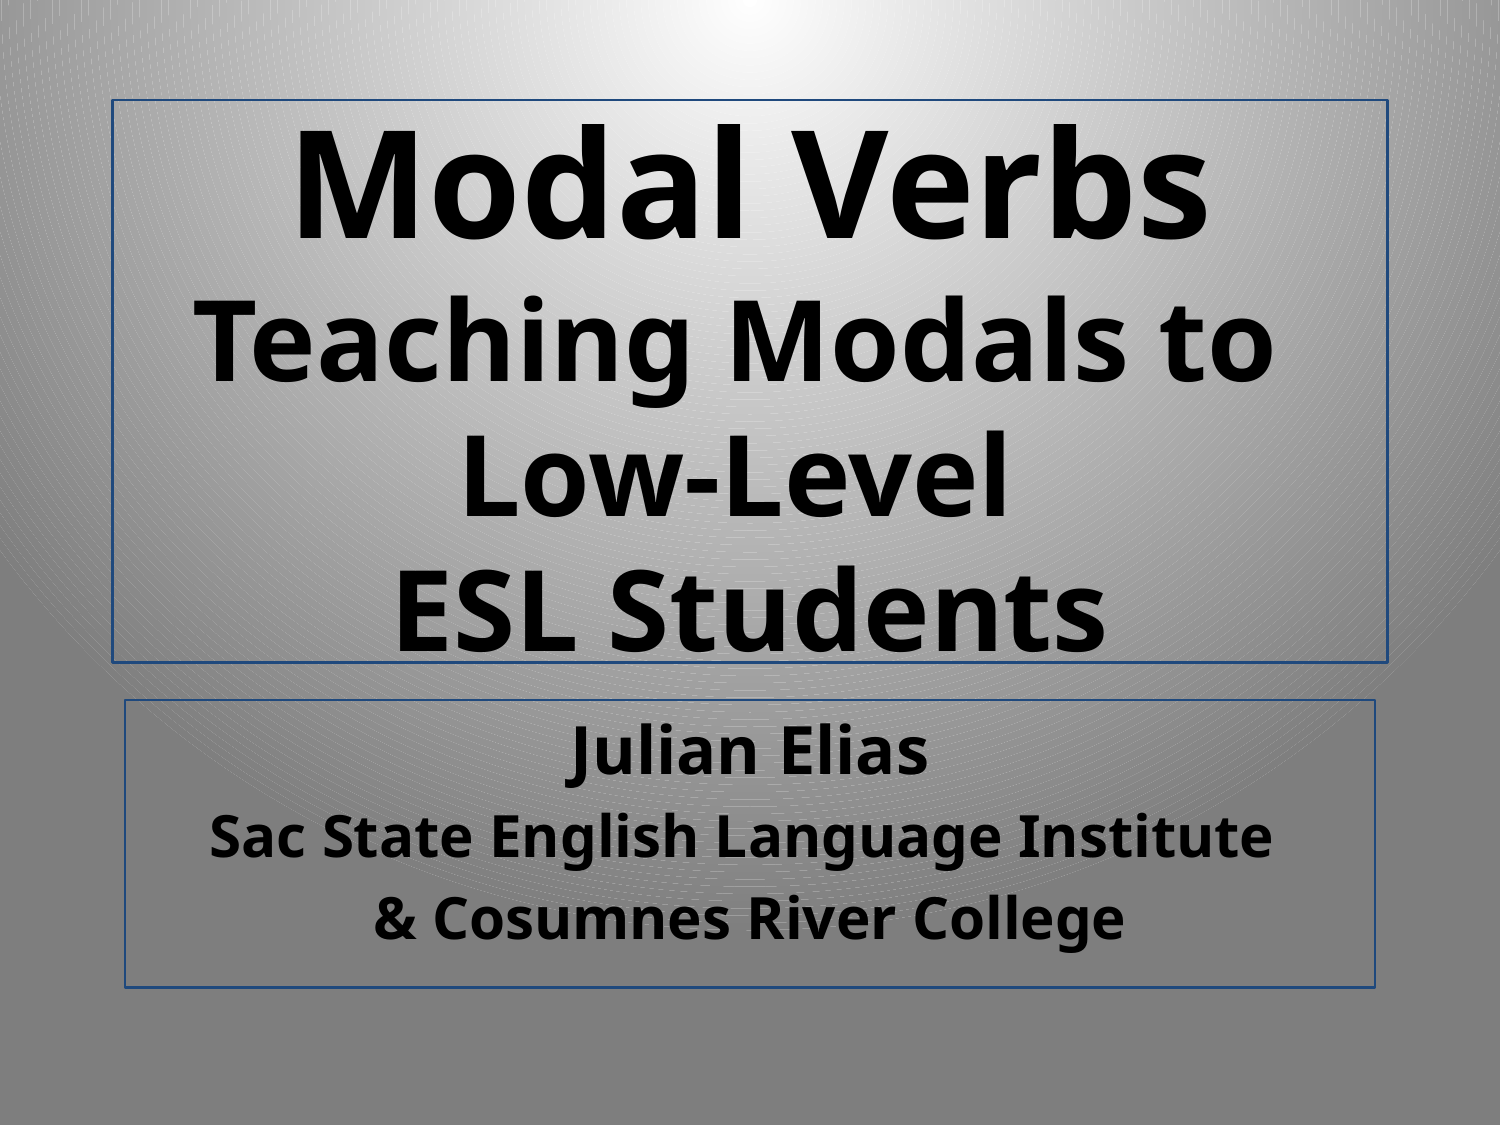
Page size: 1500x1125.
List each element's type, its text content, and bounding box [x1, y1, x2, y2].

subtitle Julian Elias Sac State English Language Institute & Cosumnes River College [125, 699, 1375, 988]
title Modal Verbs Teaching Modals to Low-Level ESL Students [112, 99, 1388, 663]
